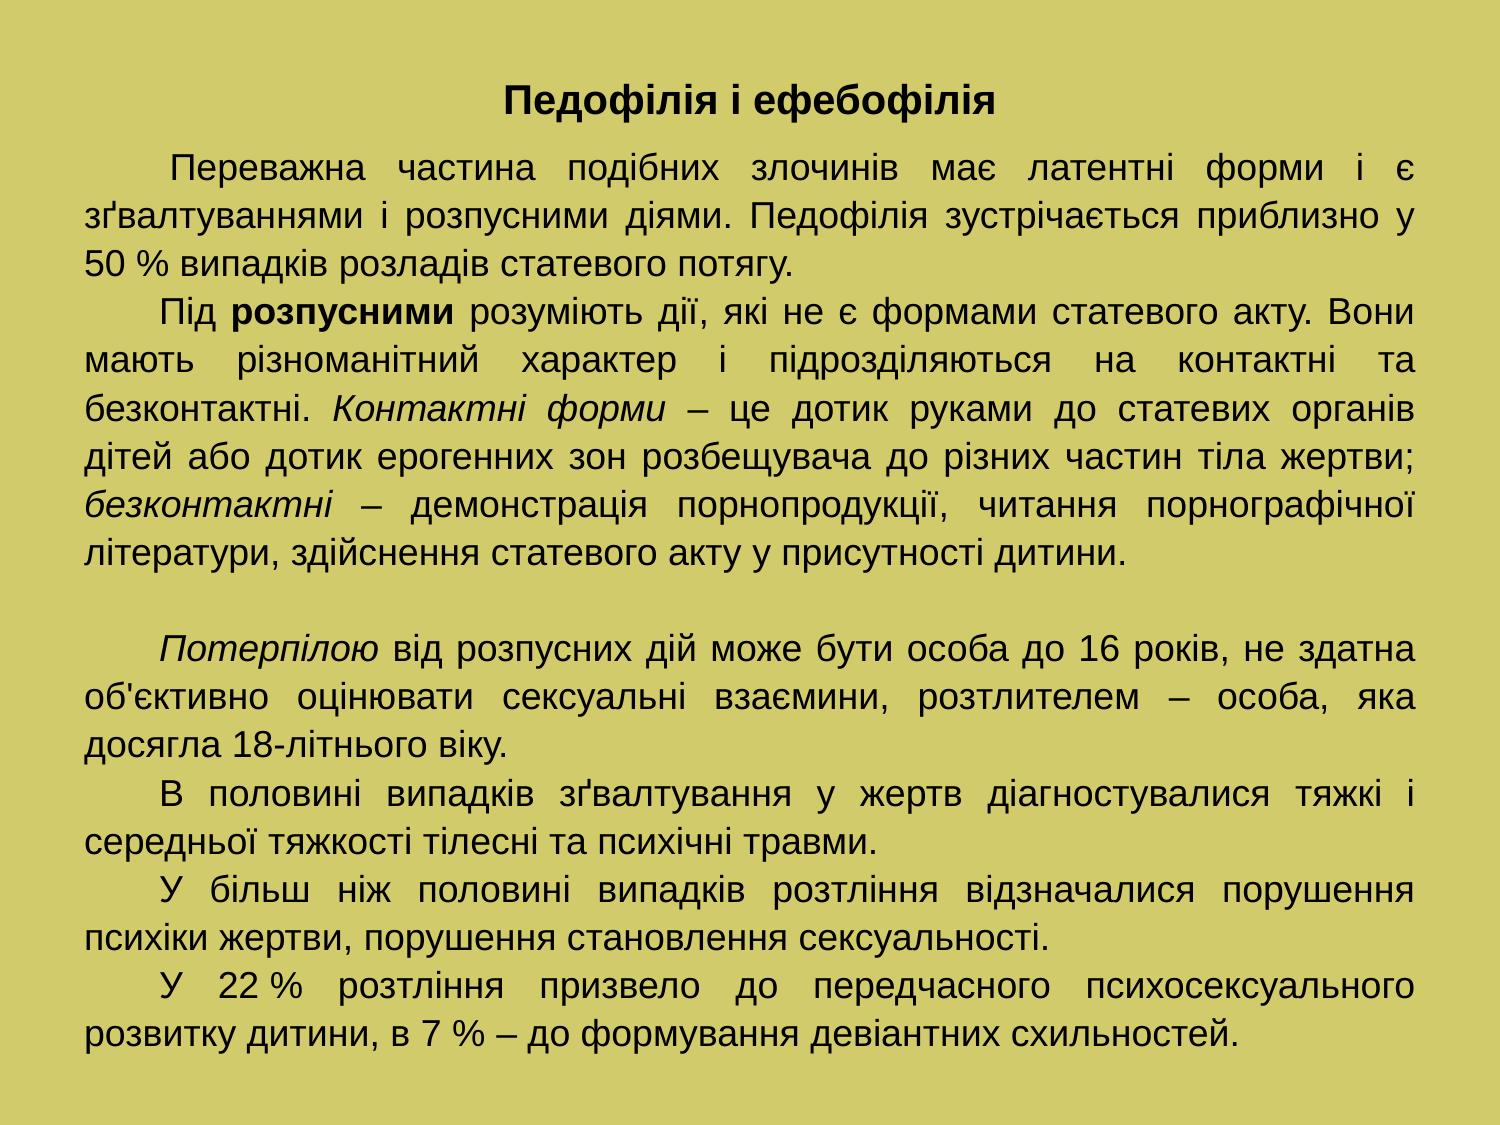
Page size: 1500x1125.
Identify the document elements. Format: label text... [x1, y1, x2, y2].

text_box Педофілія і ефебофілія Переважна частина подібних злочинів має латентні форми і є зґвалтуваннями і розпусними діями. Педофілія зустрічається приблизно у 50 % випадків розладів статевого потягу. Під розпусними розуміють дії, які не є формами статевого акту. Вони мають різноманітний характер і підрозділяються на контактні та безконтактні. Контактні форми – це дотик руками до статевих органів дітей або дотик ерогенних зон розбещувача до різних частин тіла жертви; безконтактні – демонстрація порнопродукції, читання порнографічної літератури, здійснення статевого акту у присутності дитини. Потерпілою від розпусних дій може бути особа до 16 років, не здатна об'єктивно оцінювати сексуальні взаємини, розтлителем – особа, яка досягла 18-літнього віку. В половині випадків зґвалтування у жертв діагностувалися тяжкі і середньої тяжкості тілесні та психічні травми. У більш ніж половині випадків розтління відзначалися порушення психіки жертви, порушення становлення сексуальності. У 22 % розтління призвело до передчасного психосексуального розвитку дитини, в 7 % – до формування девіантних схильностей. [69, 62, 1431, 1125]
